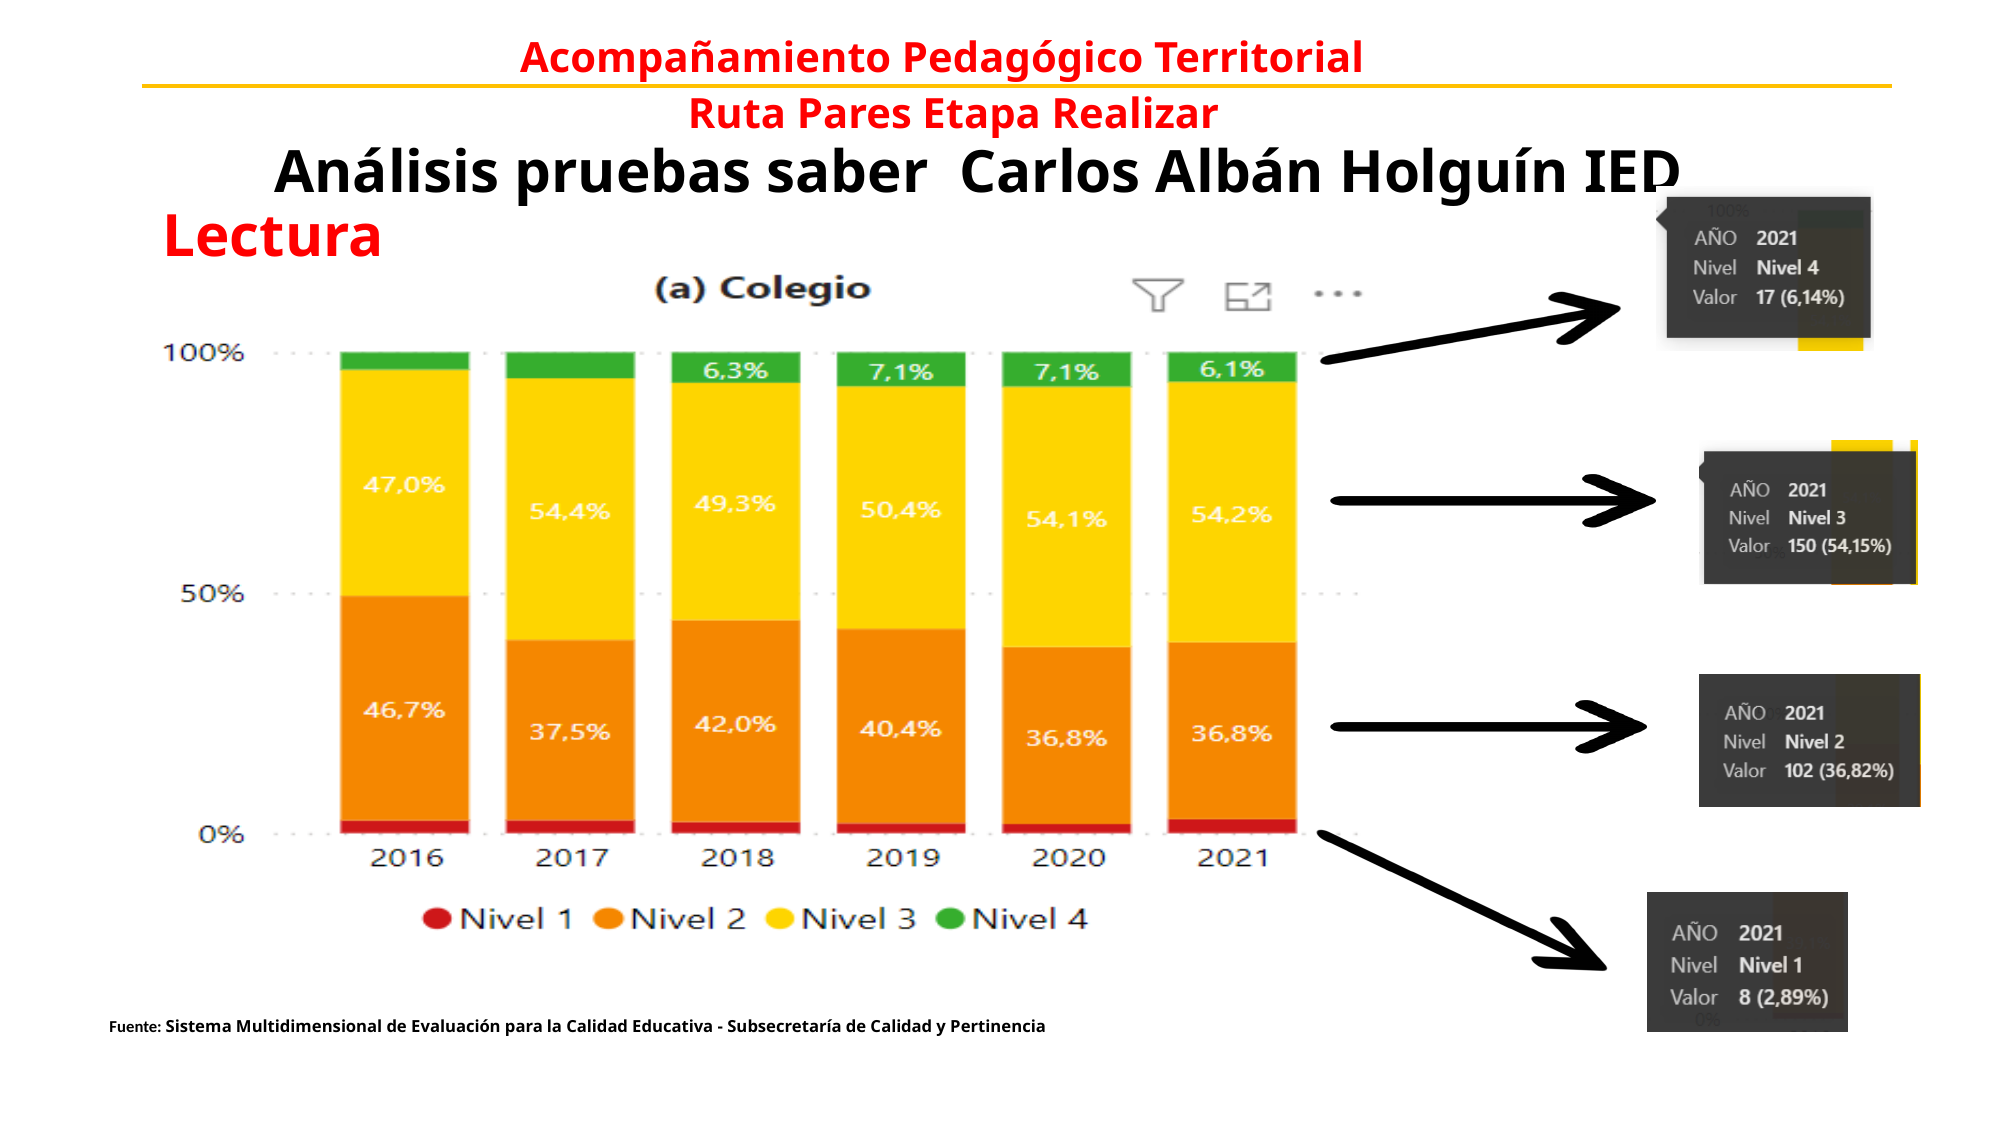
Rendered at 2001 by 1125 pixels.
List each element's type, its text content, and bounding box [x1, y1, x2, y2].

text_box Lectura [107, 191, 424, 276]
picture [1699, 674, 1921, 807]
picture [1656, 186, 1874, 351]
text_box Acompañamiento Pedagógico Territorial [81, 6, 1789, 92]
picture [1699, 440, 1918, 585]
text_box Ruta Pares Etapa Realizar [92, 62, 1800, 148]
picture [152, 232, 1848, 1042]
text_box Fuente: Sistema Multidimensional de Evaluación para la Calidad Educativa - Subsecretaría de Calidad y Pertinencia [94, 1008, 1067, 1044]
text_box Análisis pruebas saber Carlos Albán Holguín IED [116, 127, 1825, 212]
